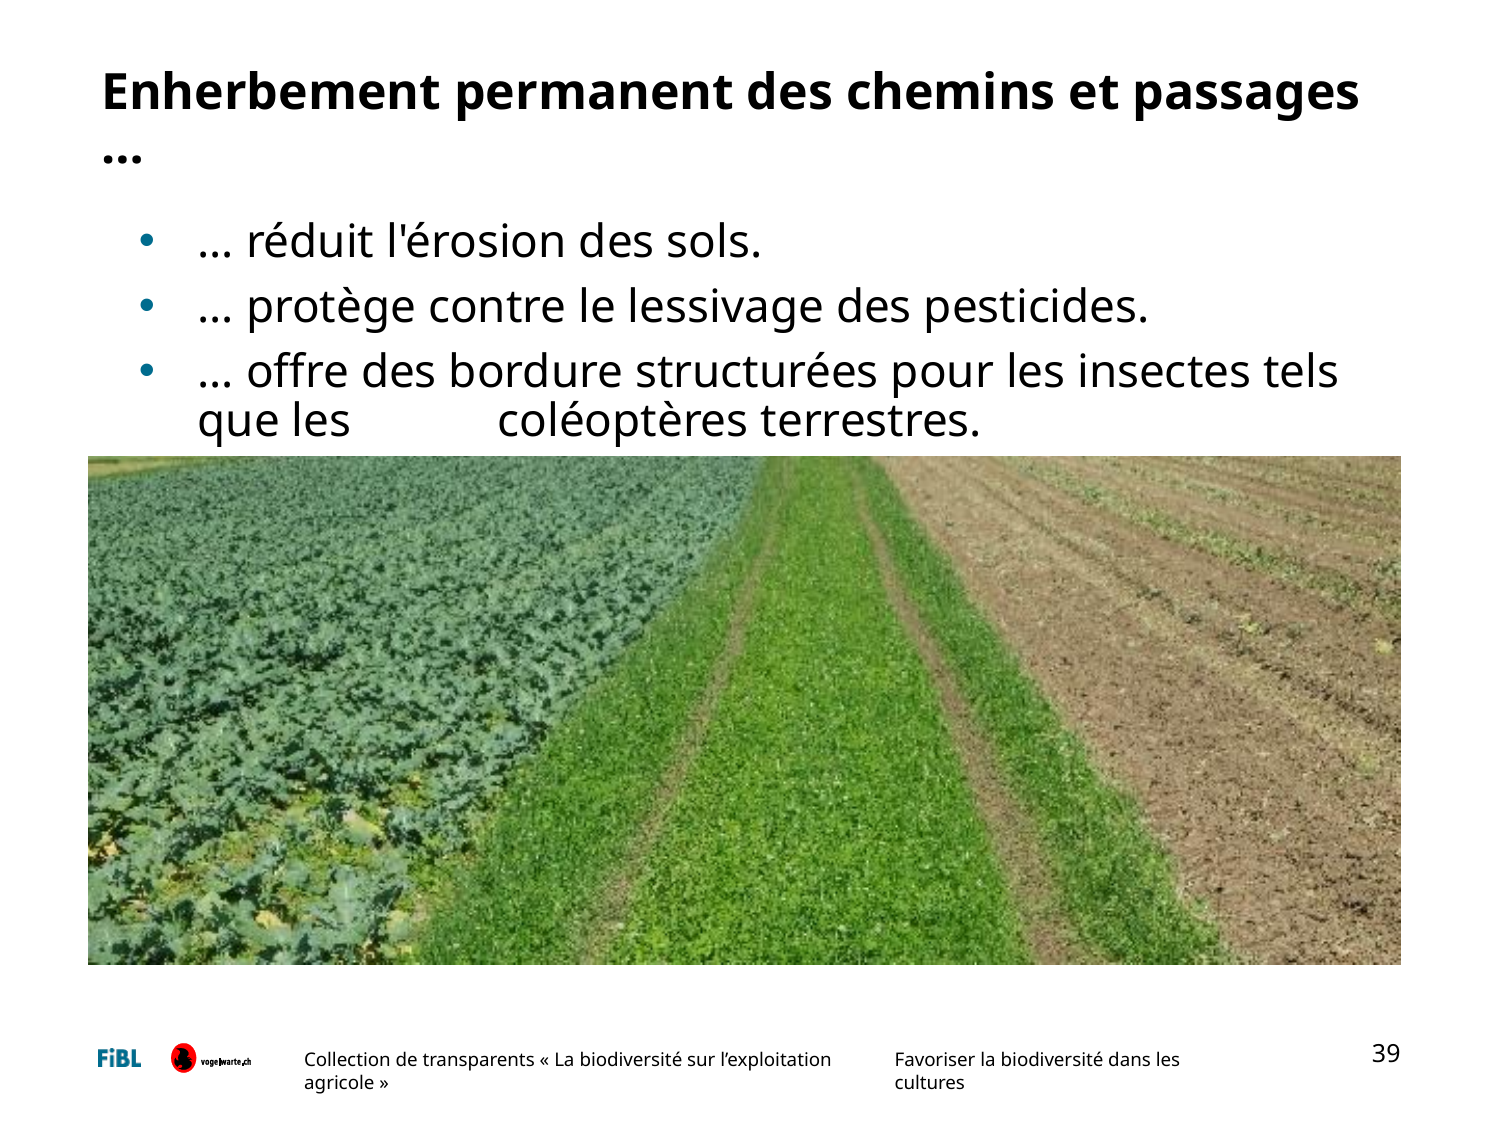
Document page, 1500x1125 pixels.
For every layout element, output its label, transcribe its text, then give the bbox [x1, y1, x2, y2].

picture [98, 1048, 141, 1067]
slide_number 39 [1270, 1020, 1401, 1080]
text_box … réduit l'érosion des sols. … protège contre le lessivage des pesticides. … offre des bordure structurées pour les insectes tels que les coléoptères terrestres. [123, 210, 1399, 454]
picture [88, 456, 1401, 965]
title Enherbement permanent des chemins et passages … [101, 66, 1399, 170]
